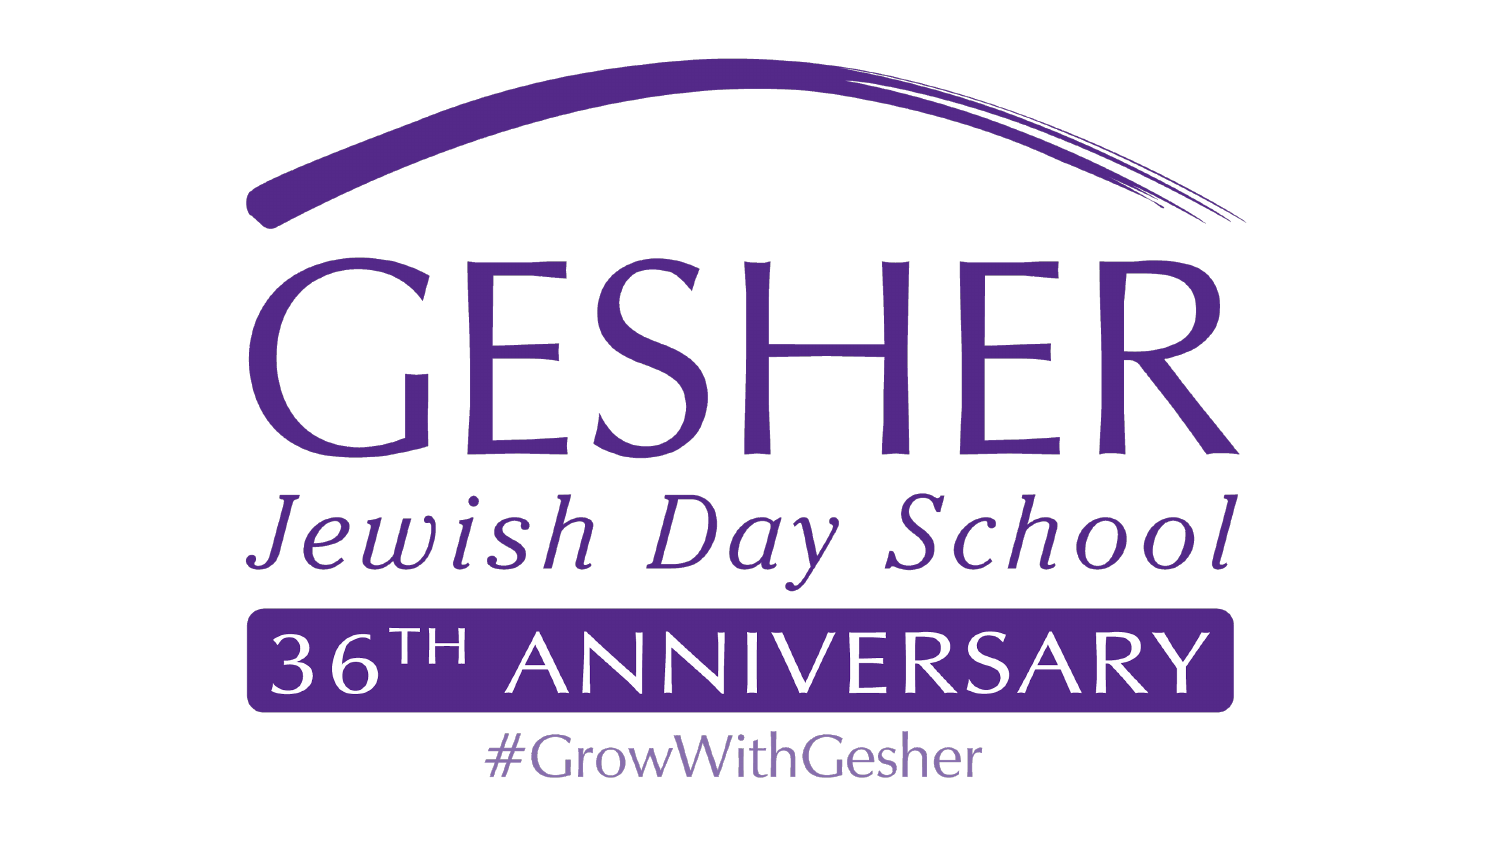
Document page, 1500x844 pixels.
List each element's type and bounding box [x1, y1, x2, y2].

picture [203, 0, 1297, 844]
